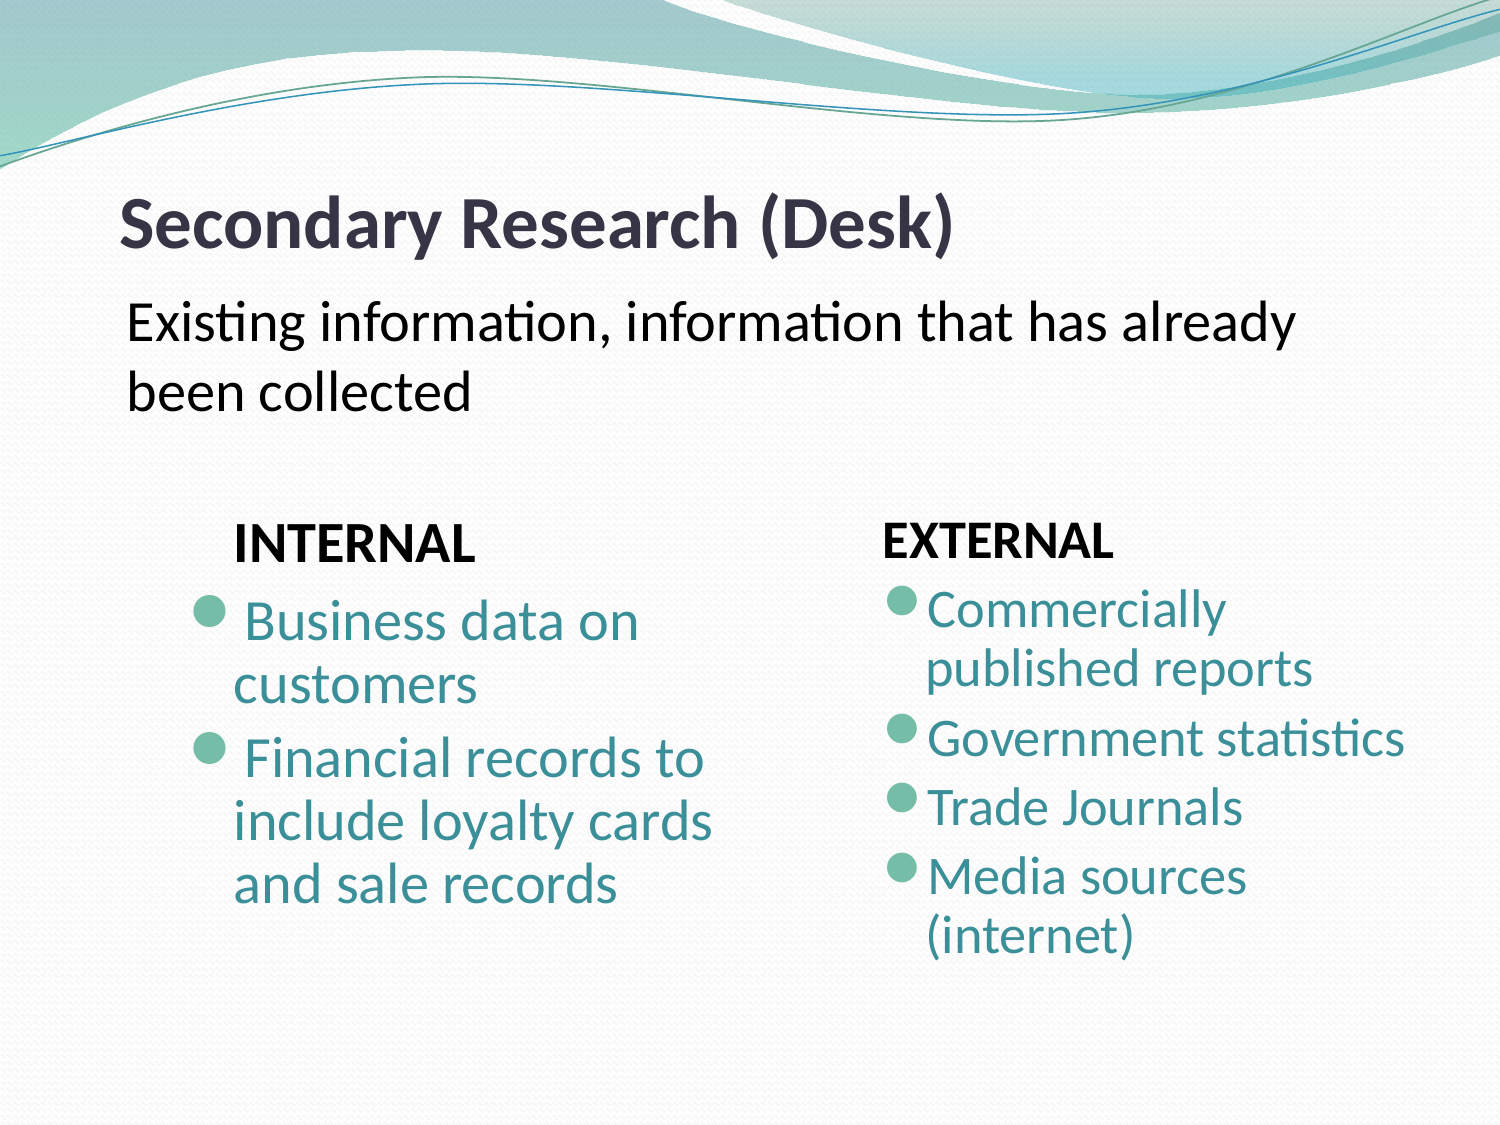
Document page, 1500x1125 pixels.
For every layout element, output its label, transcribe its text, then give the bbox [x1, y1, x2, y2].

text_box EXTERNAL Commercially published reports Government statistics Trade Journals Media sources (internet) [868, 432, 1424, 1012]
title Secondary Research (Desk) [119, 158, 1470, 264]
list INTERNAL Business data on customers Financial records to include loyalty cards and sale records [174, 431, 730, 985]
text_box Existing information, information that has already been collected [112, 275, 1369, 431]
